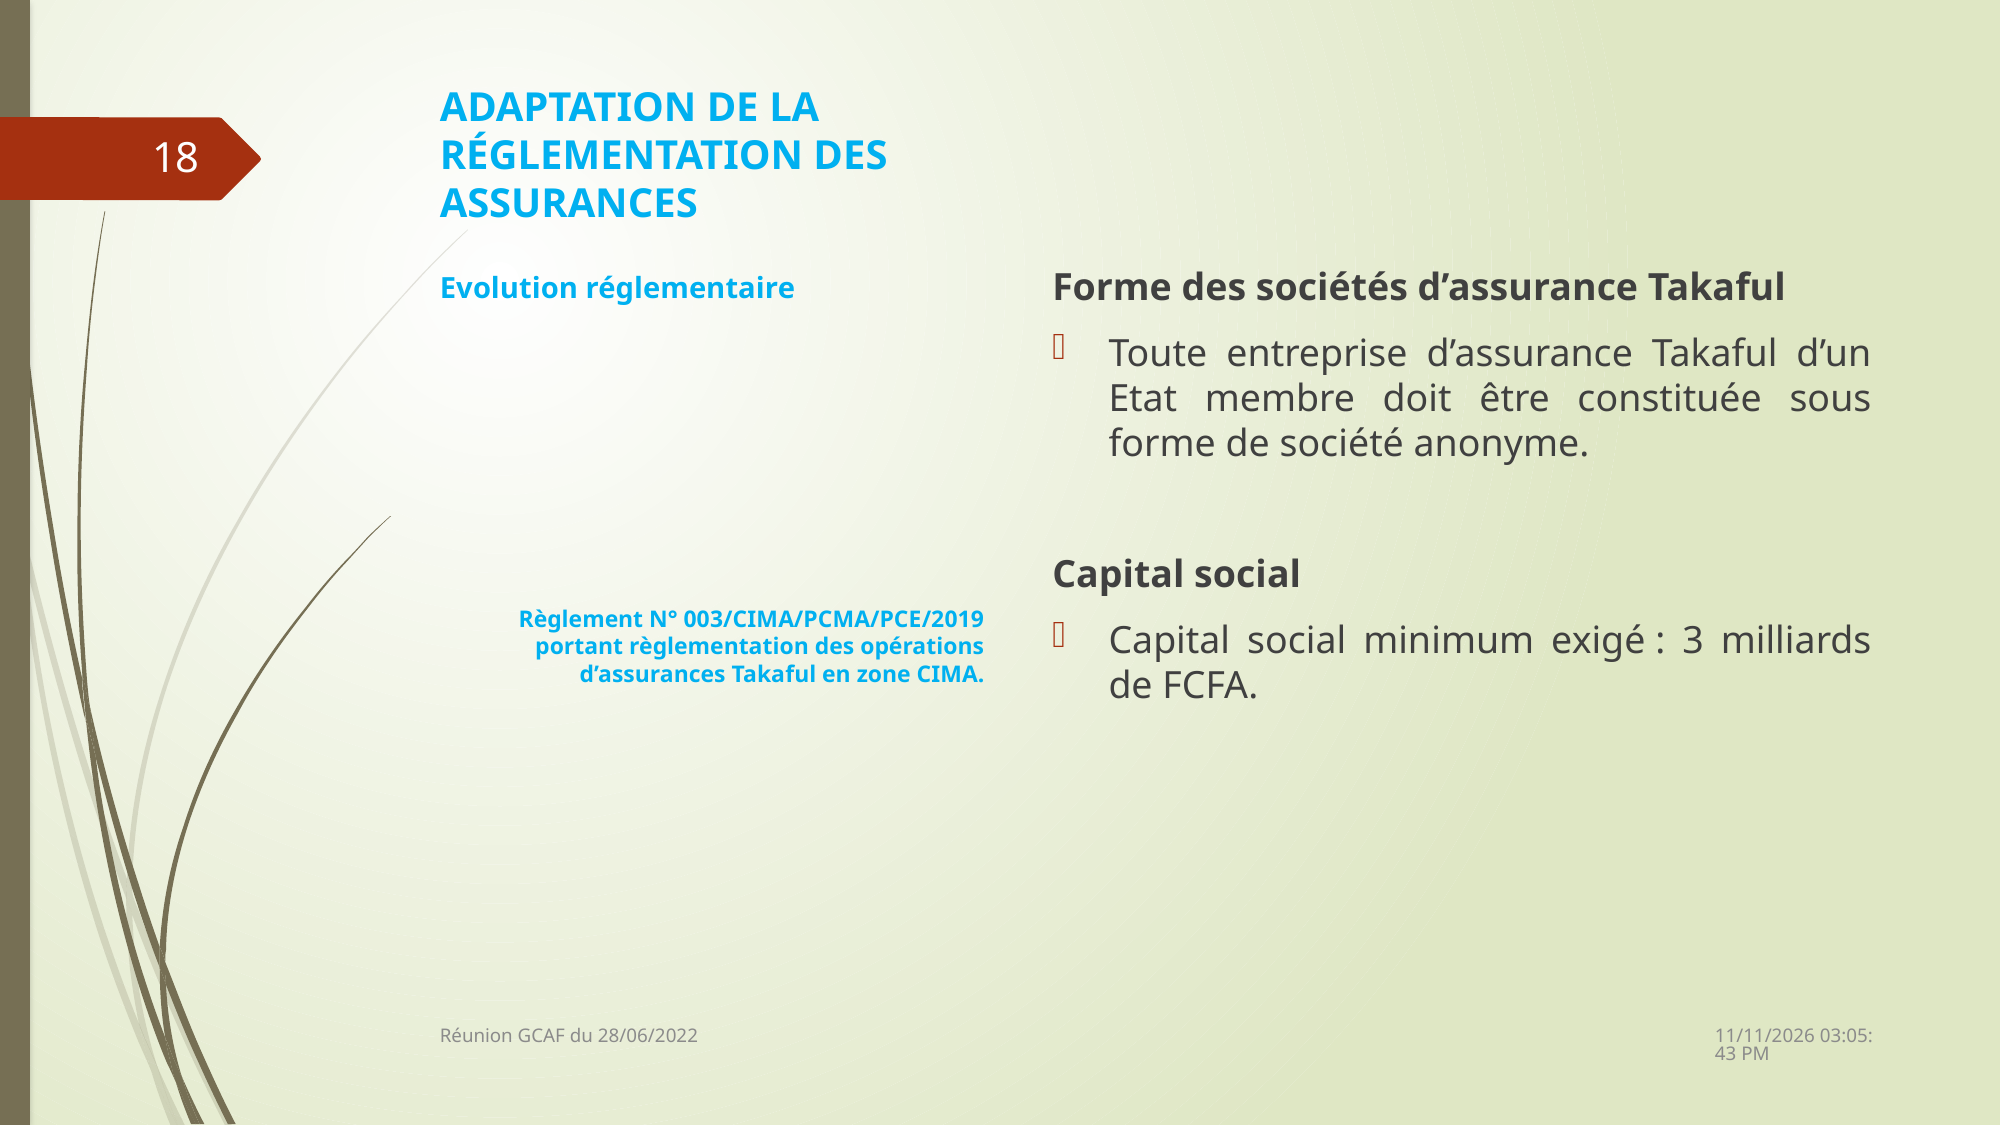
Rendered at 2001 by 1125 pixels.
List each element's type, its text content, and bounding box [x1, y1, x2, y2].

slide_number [1699, 1005, 1888, 1067]
list Forme des sociétés d’assurance Takaful Toute entreprise d’assurance Takaful d’un Etat membre doit être constituée sous forme de société anonyme. Capital social Capital social minimum exigé : 3 milliards de FCFA. [1037, 73, 1888, 962]
title ADAPTATION DE LA RÉGLEMENTATION DES ASSURANCES [424, 73, 1000, 234]
list Evolution réglementaire Règlement N° 003/CIMA/PCMA/PCE/2019 portant règlementation des opérations d’assurances Takaful en zone CIMA. [424, 262, 1000, 962]
footer Réunion GCAF du 28/06/2022 [424, 1006, 1675, 1067]
slide_number 18 [87, 129, 216, 190]
